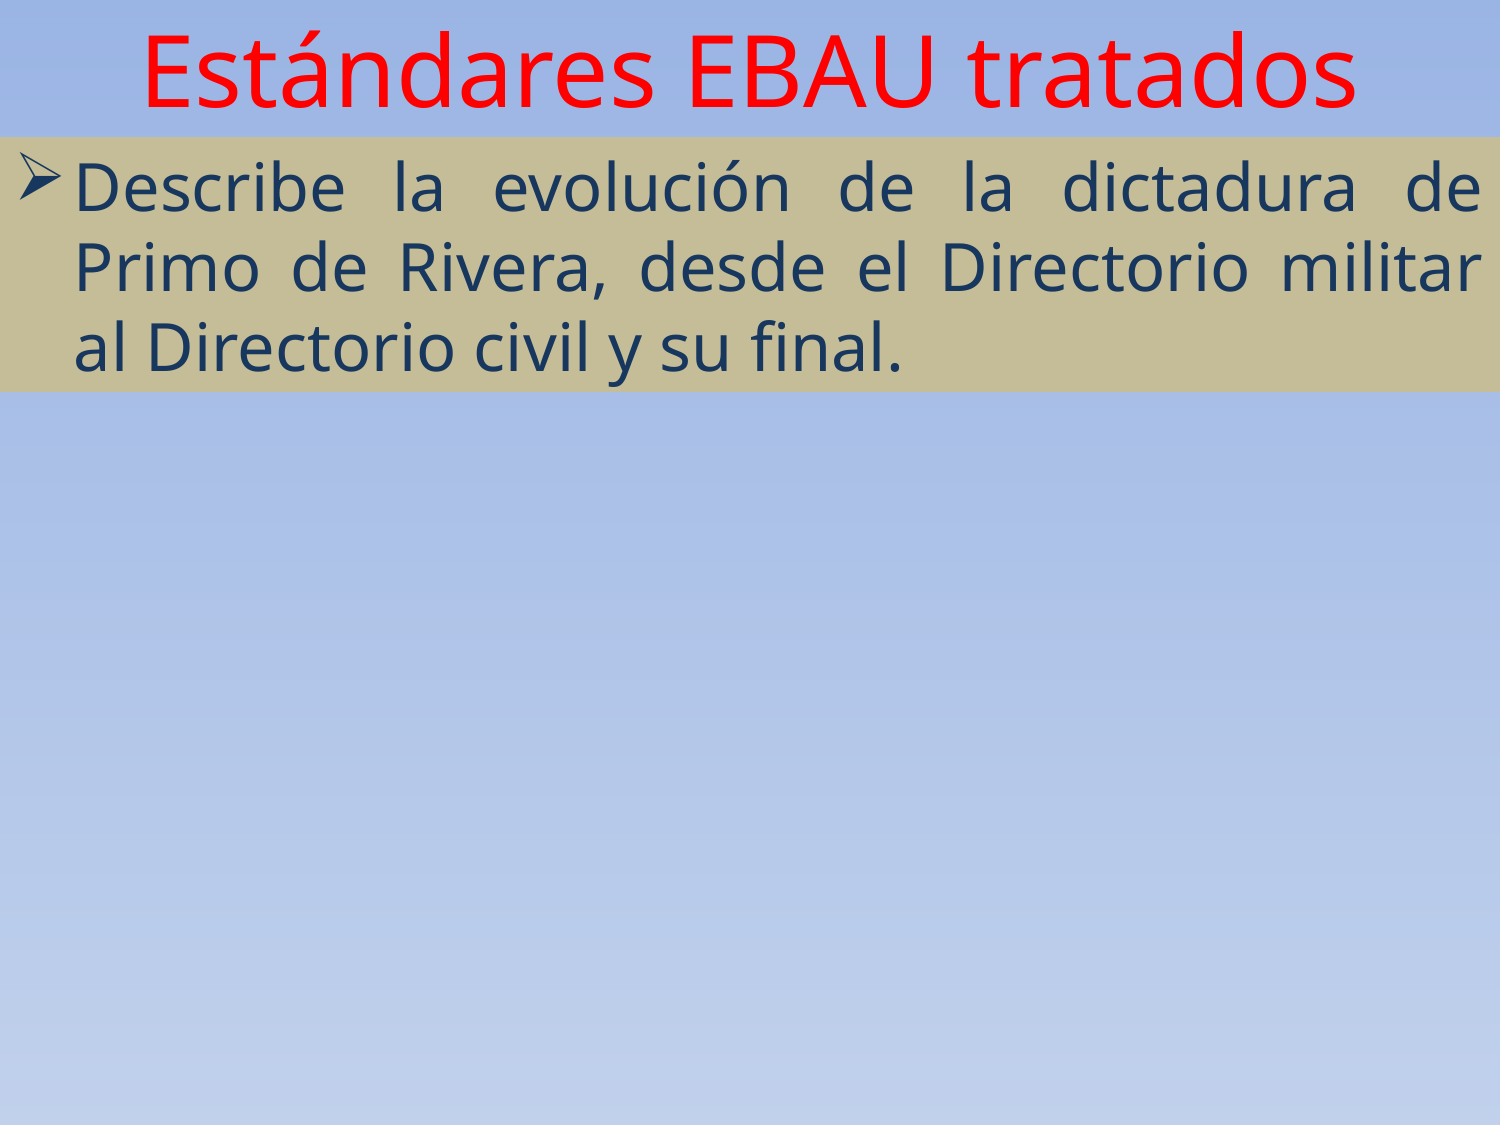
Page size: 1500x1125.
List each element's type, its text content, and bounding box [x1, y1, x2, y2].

text_box Describe la evolución de la dictadura de Primo de Rivera, desde el Directorio militar al Directorio civil y su final. [0, 137, 1500, 392]
text_box Estándares EBAU tratados [0, 0, 1500, 135]
